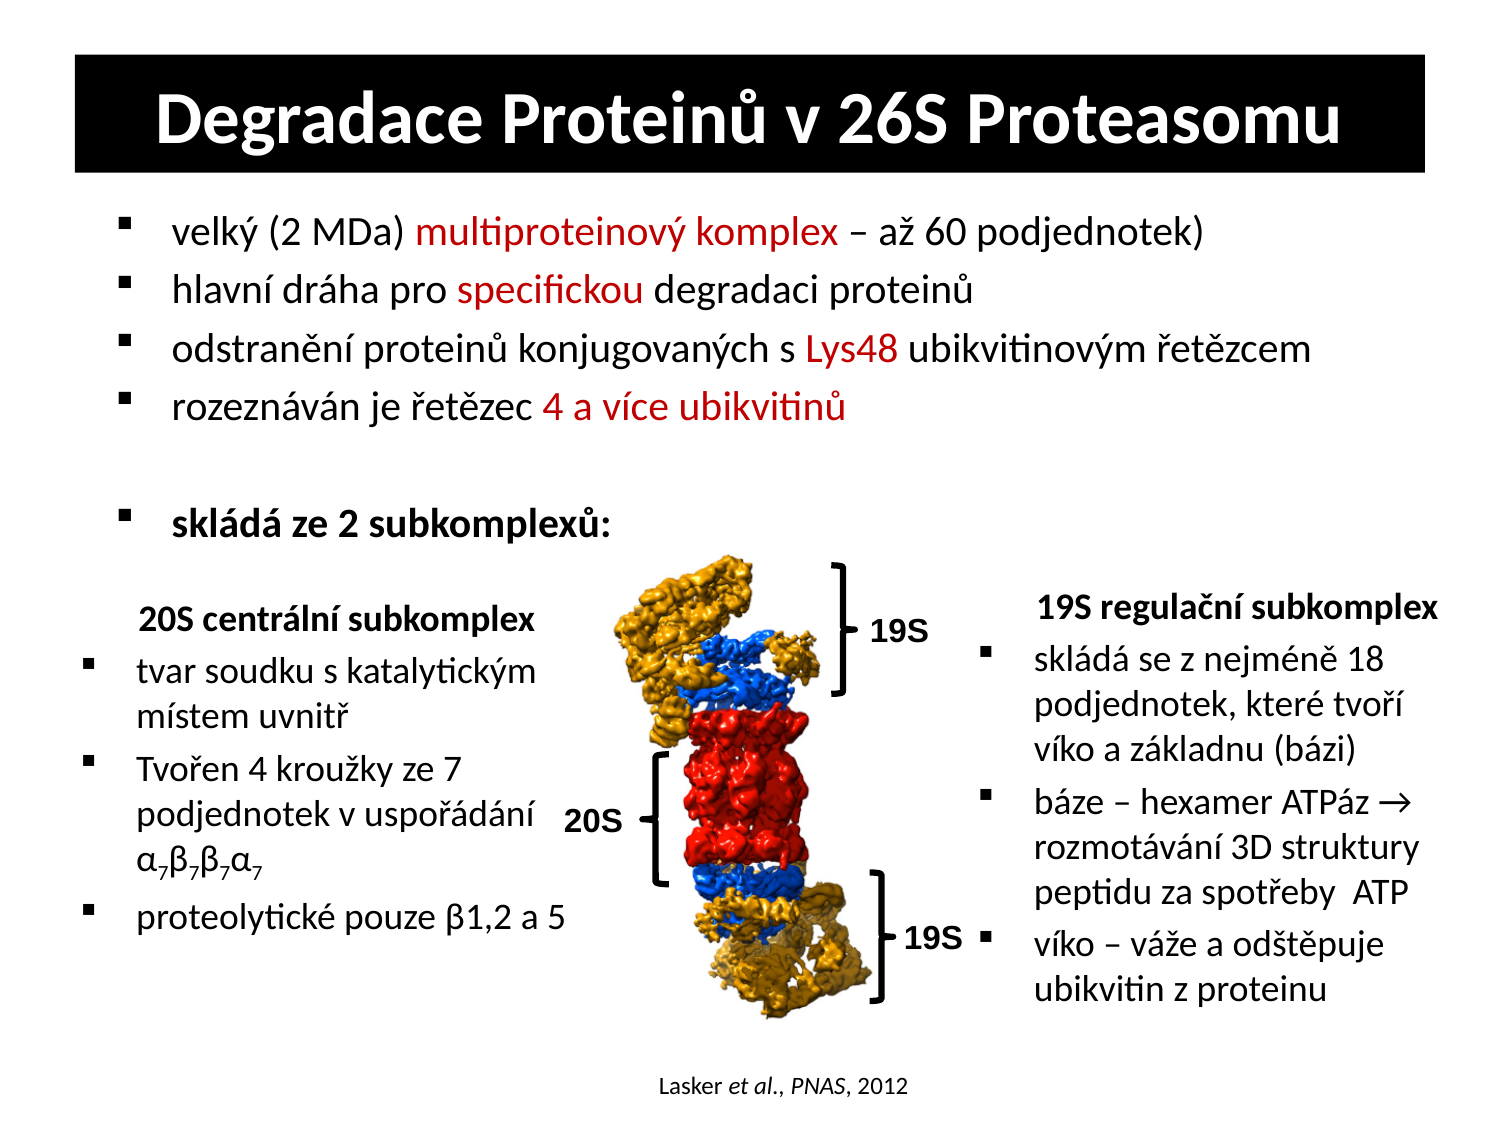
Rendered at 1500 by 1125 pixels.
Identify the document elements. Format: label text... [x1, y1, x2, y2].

text_box 19S regulační subkomplex skládá se z nejméně 18 podjednotek, které tvoří víko a základnu (bázi) báze – hexamer ATPáz → rozmotávání 3D struktury peptidu za spotřeby ATP víko – váže a odštěpuje ubikvitin z proteinu [962, 574, 1488, 1071]
list velký (2 MDa) multiproteinový komplex – až 60 podjednotek) hlavní dráha pro specifickou degradaci proteinů odstranění proteinů konjugovaných s Lys48 ubikvitinovým řetězcem rozeznáván je řetězec 4 a více ubikvitinů skládá ze 2 subkomplexů: [100, 196, 1459, 575]
text_box Lasker et al., PNAS, 2012 [643, 1062, 924, 1107]
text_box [548, 553, 1000, 1036]
text_box Degradace Proteinů v 26S Proteasomu [74, 54, 1425, 173]
text_box 20S centrální subkomplex tvar soudku s katalytickým místem uvnitř Tvořen 4 kroužky ze 7 podjednotek v uspořádání α7β7β7α7 proteolytické pouze β1,2 a 5 [64, 586, 543, 965]
